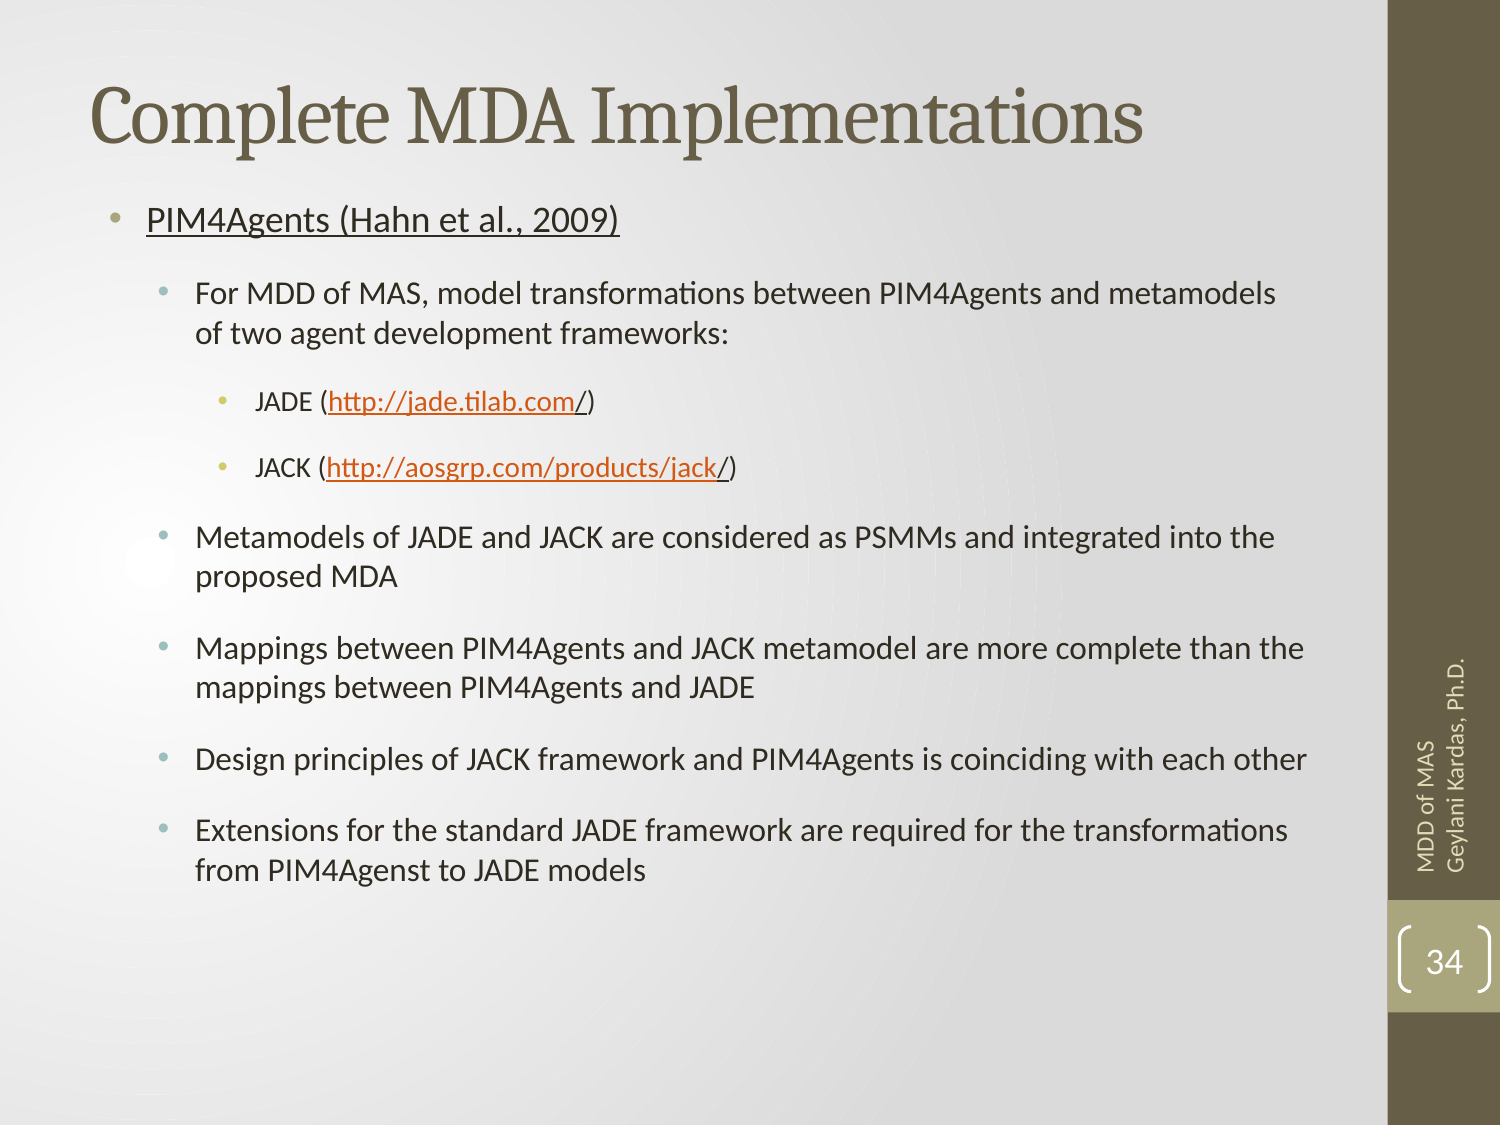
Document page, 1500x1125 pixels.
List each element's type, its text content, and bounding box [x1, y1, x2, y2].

list PIM4Agents (Hahn et al., 2009) For MDD of MAS, model transformations between PIM4Agents and metamodels of two agent development frameworks: JADE (http://jade.tilab.com/) JACK (http://aosgrp.com/products/jack/) Metamodels of JADE and JACK are considered as PSMMs and integrated into the proposed MDA Mappings between PIM4Agents and JACK metamodel are more complete than the mappings between PIM4Agents and JADE Design principles of JACK framework and PIM4Agents is coinciding with each other Extensions for the standard JADE framework are required for the transformations from PIM4Agenst to JADE models [75, 187, 1325, 992]
title Complete MDA Implementations [75, 45, 1325, 175]
slide_number 34 [1397, 925, 1492, 994]
footer MDD of MAS Geylani Kardas, Ph.D. [1408, 500, 1469, 889]
